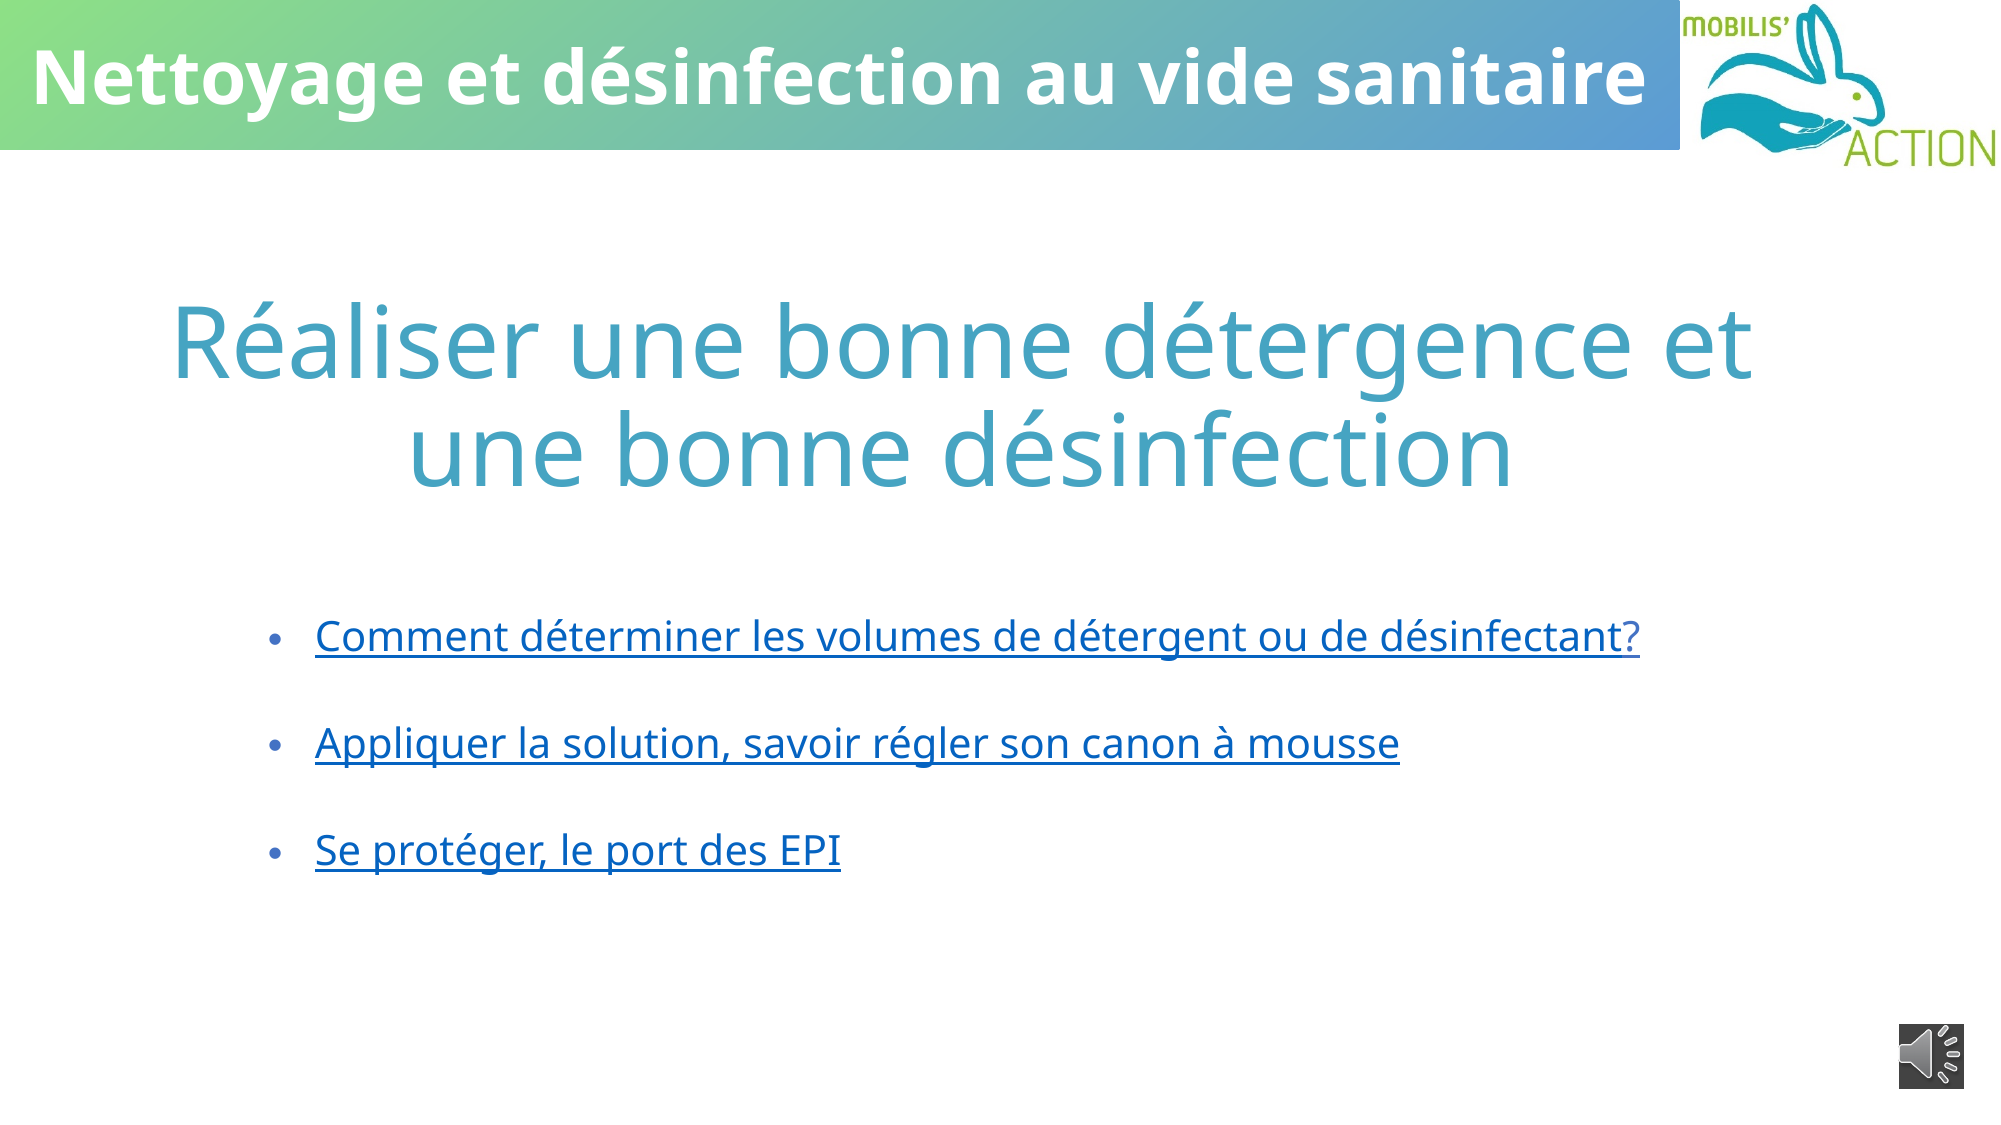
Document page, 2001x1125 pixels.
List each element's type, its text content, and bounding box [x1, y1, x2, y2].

picture [1897, 1022, 1965, 1090]
picture [1679, 0, 2000, 173]
text_box Comment déterminer les volumes de détergent ou de désinfectant? Appliquer la solution, savoir régler son canon à mousse Se protéger, le port des EPI [253, 602, 1772, 889]
title Réaliser une bonne détergence et une bonne désinfection [83, 237, 1841, 516]
text_box Nettoyage et désinfection au vide sanitaire [0, 0, 1680, 151]
